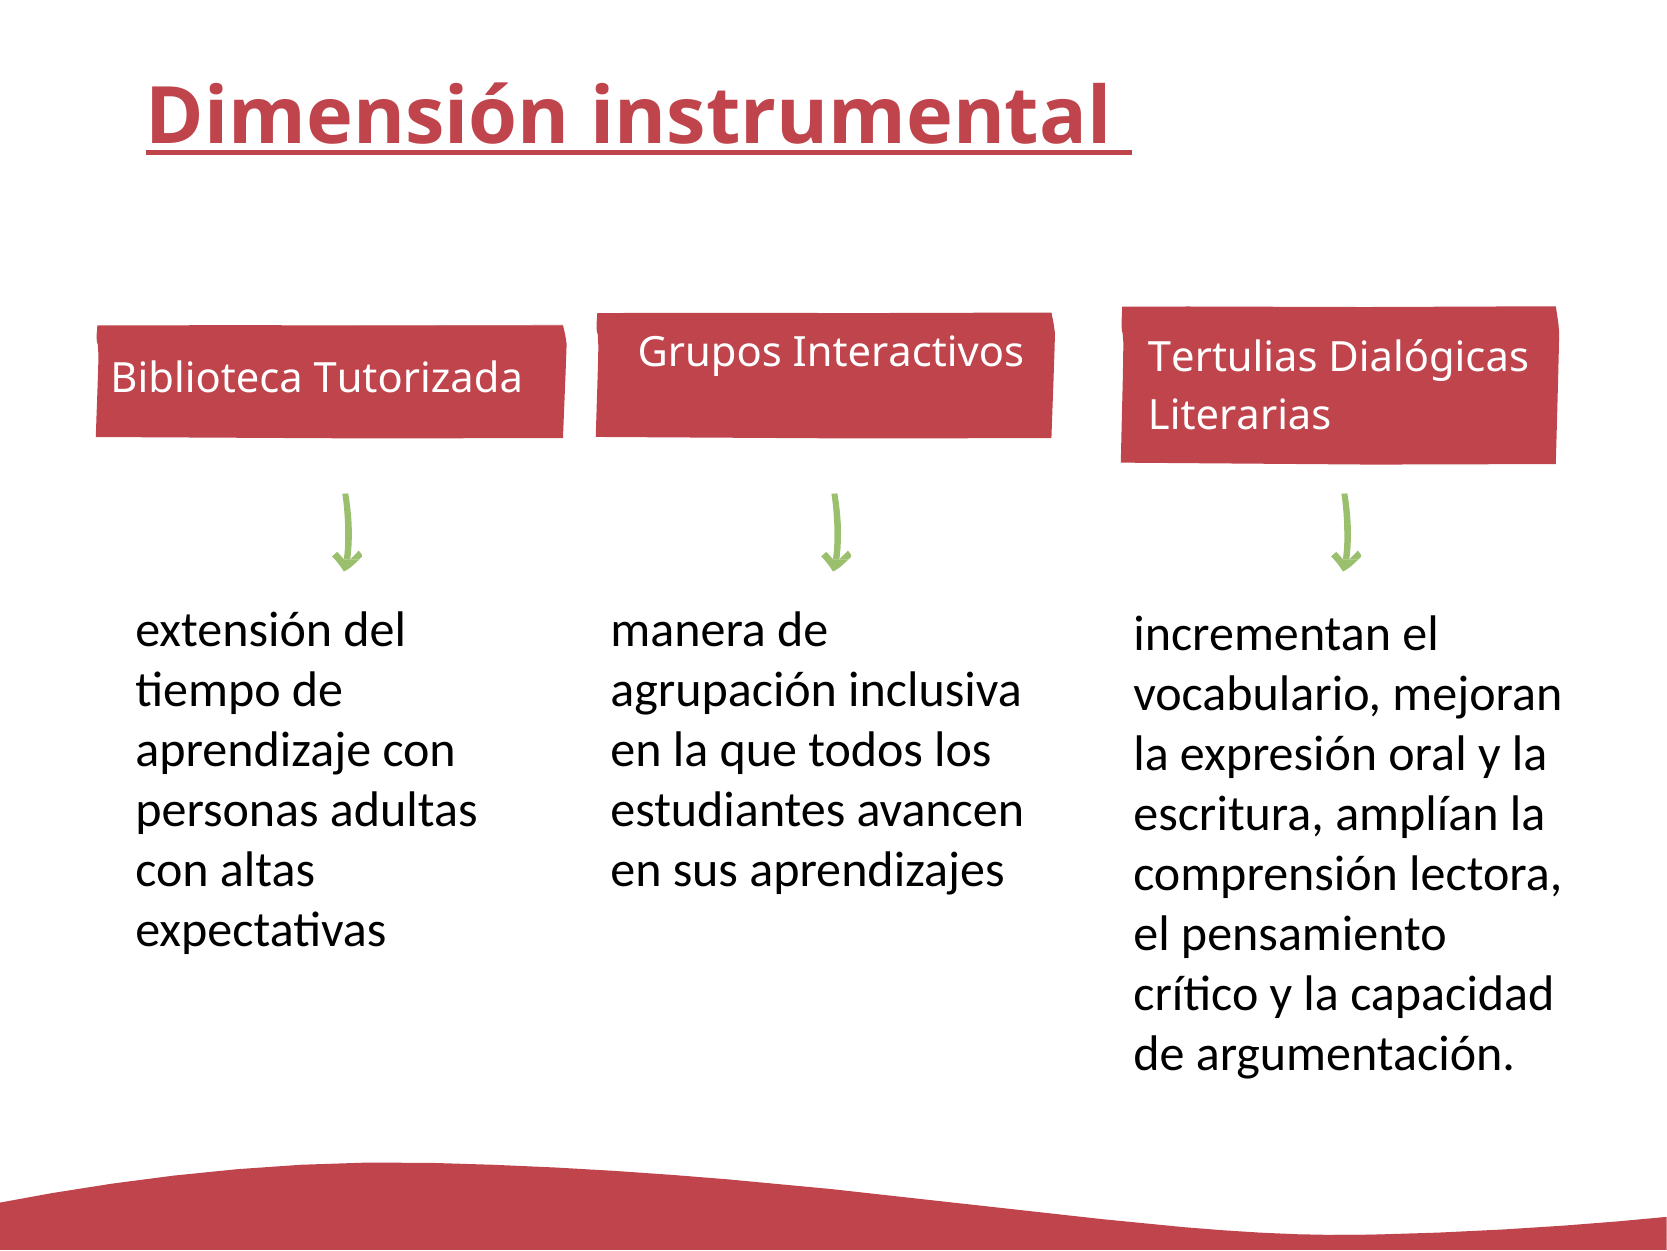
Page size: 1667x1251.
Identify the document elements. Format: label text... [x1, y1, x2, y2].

title Dimensión instrumental [143, 64, 1523, 198]
text_box manera de agrupación inclusiva en la que todos los estudiantes avancen en sus aprendizajes [610, 596, 1036, 948]
text_box [0, 1162, 1667, 1250]
text_box extensión del tiempo de aprendizaje con personas adultas con altas expectativas [135, 596, 544, 890]
text_box [595, 312, 1055, 439]
text_box [1331, 493, 1362, 572]
text_box Grupos Interactivos [635, 324, 1046, 413]
text_box Tertulias Dialógicas Literarias [1145, 321, 1553, 440]
text_box [332, 493, 362, 572]
text_box [821, 493, 852, 572]
text_box incrementan el vocabulario, mejoran la expresión oral y la escritura, amplían la comprensión lectora, el pensamiento crítico y la capacidad de argumentación. [1133, 599, 1579, 1126]
text_box [95, 324, 567, 439]
text_box [1120, 306, 1560, 465]
text_box Biblioteca Tutorizada [108, 350, 571, 400]
